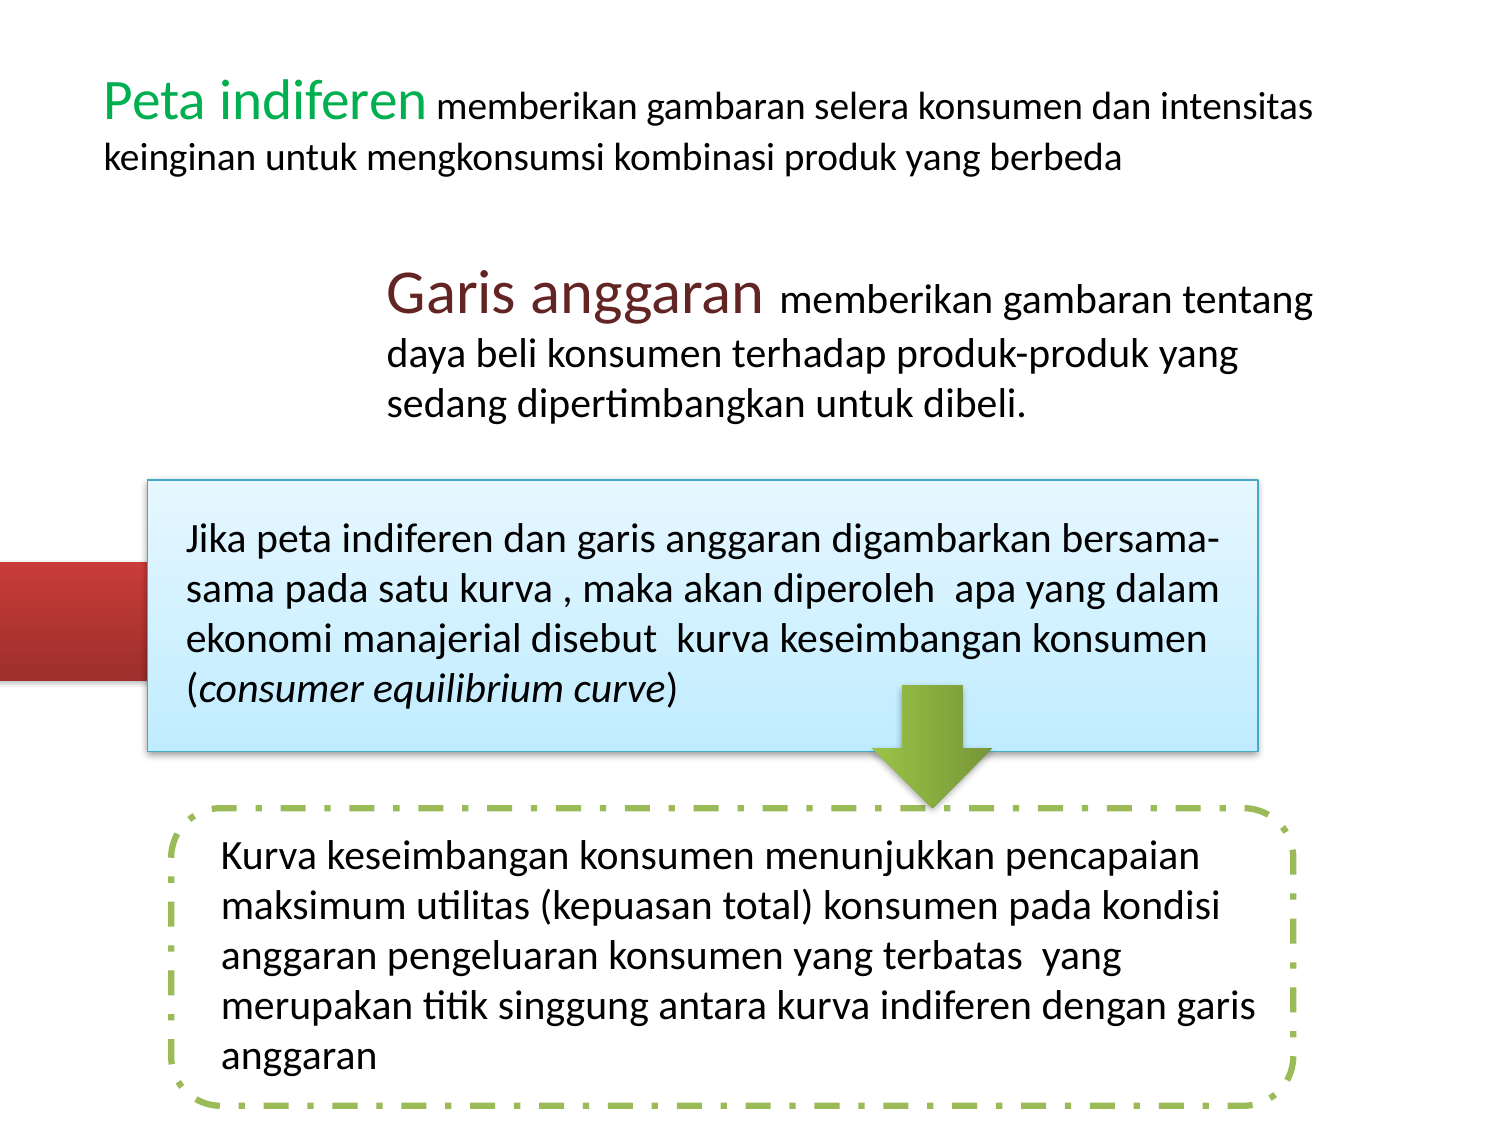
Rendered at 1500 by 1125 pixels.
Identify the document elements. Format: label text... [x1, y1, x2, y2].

text_box [169, 806, 1276, 1108]
text_box Jika peta indiferen dan garis anggaran digambarkan bersama-sama pada satu kurva , maka akan diperoleh apa yang dalam ekonomi manajerial disebut kurva keseimbangan konsumen (consumer equilibrium curve) [171, 503, 1294, 719]
text_box [147, 479, 1259, 752]
text_box [872, 684, 993, 809]
text_box Garis anggaran memberikan gambaran tentang daya beli konsumen terhadap produk-produk yang sedang dipertimbangkan untuk dibeli. [371, 243, 1376, 434]
text_box Kurva keseimbangan konsumen menunjukkan pencapaian maksimum utilitas (kepuasan total) konsumen pada kondisi anggaran pengeluaran konsumen yang terbatas yang merupakan titik singgung antara kurva indiferen dengan garis anggaran [205, 819, 1282, 1094]
text_box [1282, 826, 1296, 1088]
list Peta indiferen memberikan gambaran selera konsumen dan intensitas keinginan untuk mengkonsumsi kombinasi produk yang berbeda [88, 54, 1331, 232]
text_box [0, 562, 142, 681]
